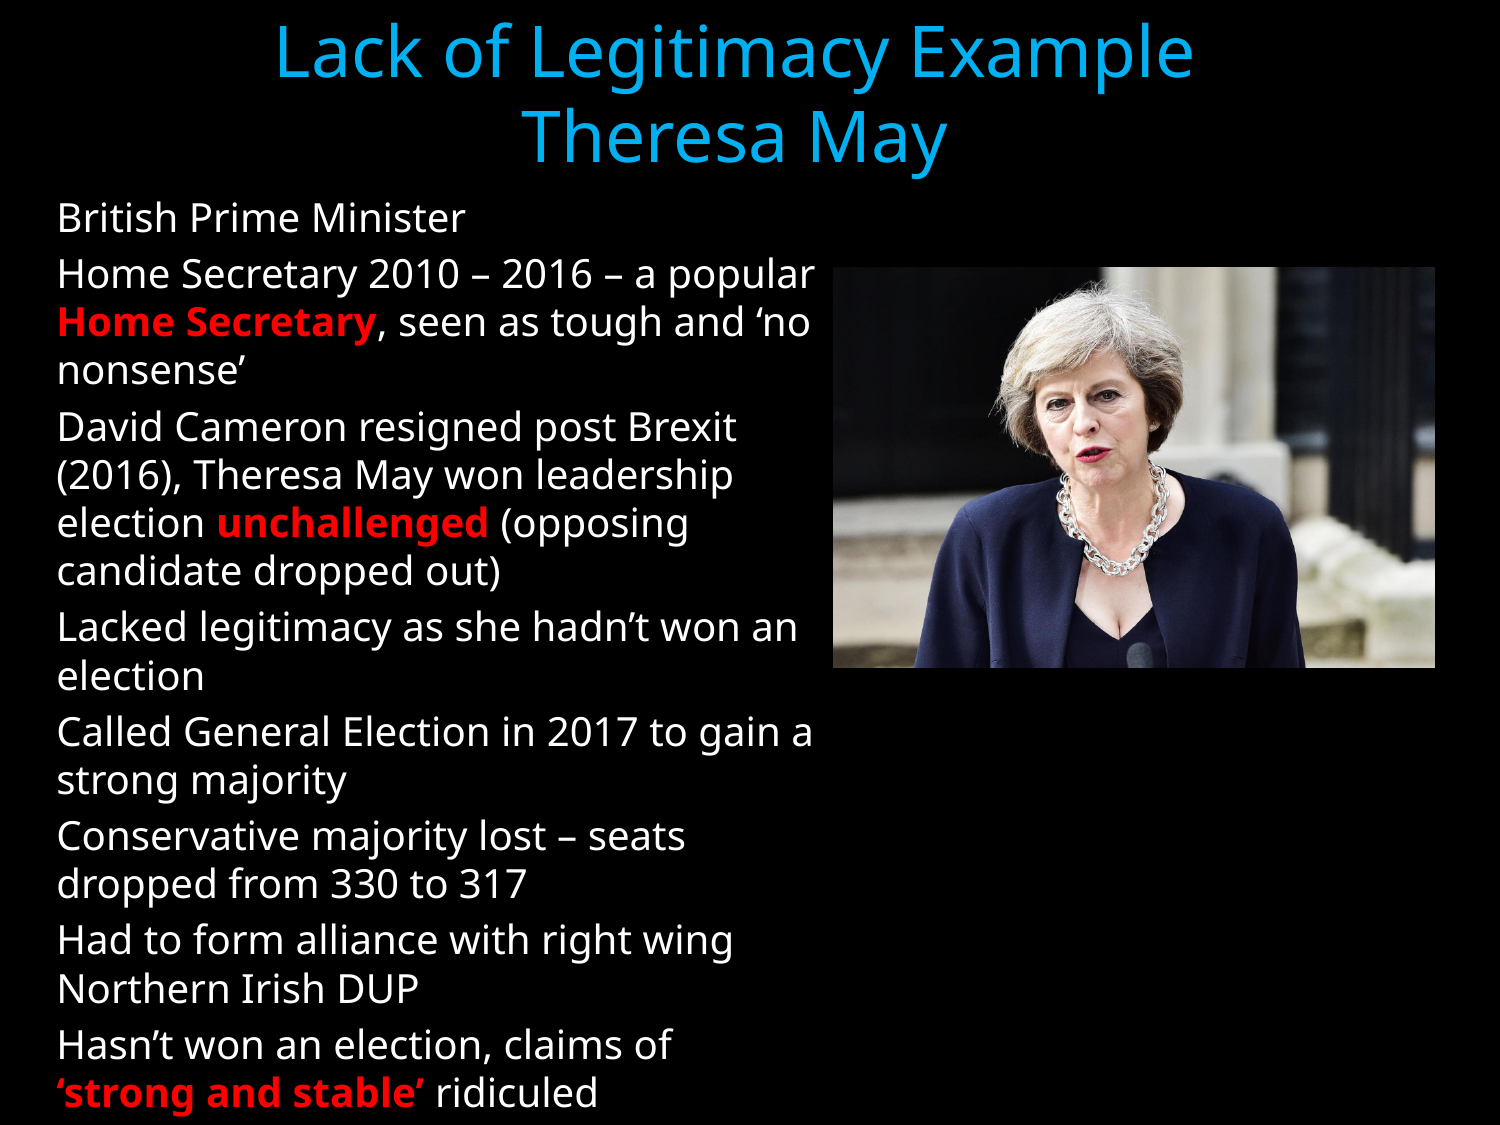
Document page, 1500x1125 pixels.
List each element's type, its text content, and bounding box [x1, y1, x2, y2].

picture [833, 266, 1435, 668]
list British Prime Minister Home Secretary 2010 – 2016 – a popular Home Secretary, seen as tough and ‘no nonsense’ David Cameron resigned post Brexit (2016), Theresa May won leadership election unchallenged (opposing candidate dropped out) Lacked legitimacy as she hadn’t won an election Called General Election in 2017 to gain a strong majority Conservative majority lost – seats dropped from 330 to 317 Had to form alliance with right wing Northern Irish DUP Hasn’t won an election, claims of ‘strong and stable’ ridiculed [41, 184, 834, 1125]
title Lack of Legitimacy Example Theresa May [59, 0, 1410, 186]
